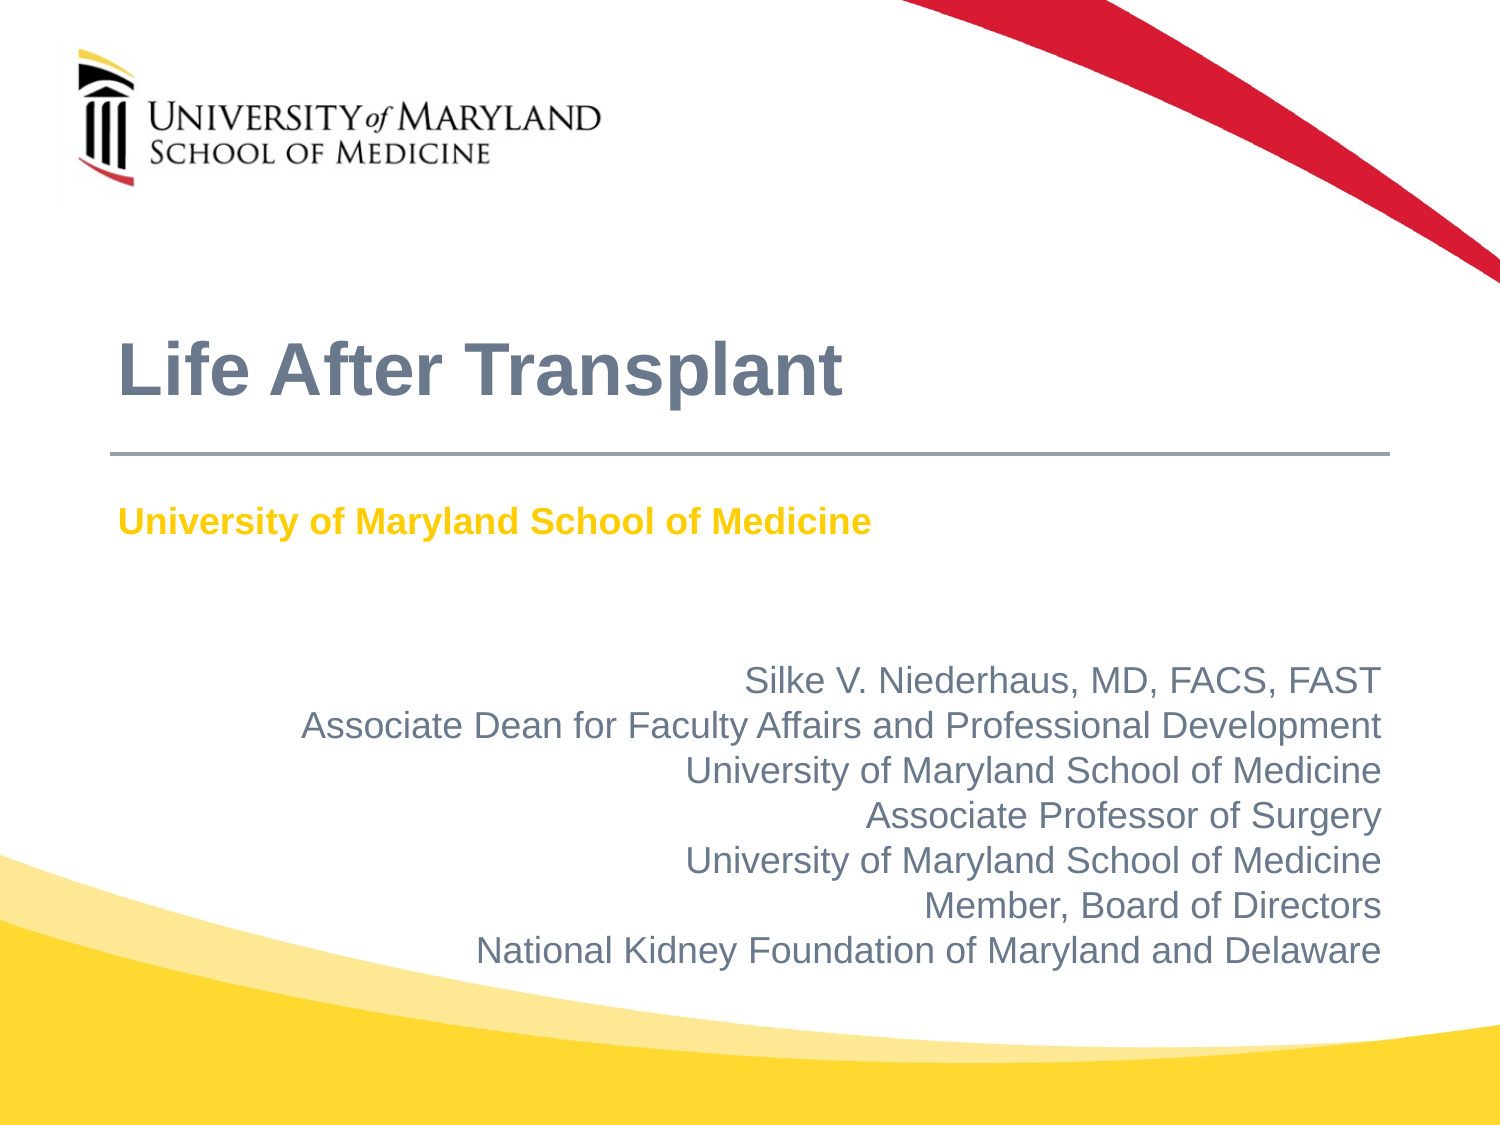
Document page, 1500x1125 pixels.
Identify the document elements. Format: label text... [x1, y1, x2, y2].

picture [0, 0, 1500, 1125]
title Life After Transplant [103, 323, 1476, 433]
list University of Maryland School of Medicine [103, 495, 917, 642]
list Silke V. Niederhaus, MD, FACS, FAST Associate Dean for Faculty Affairs and Professional Development University of Maryland School of Medicine Associate Professor of Surgery University of Maryland School of Medicine Member, Board of Directors National Kidney Foundation of Maryland and Delaware [273, 648, 1397, 825]
